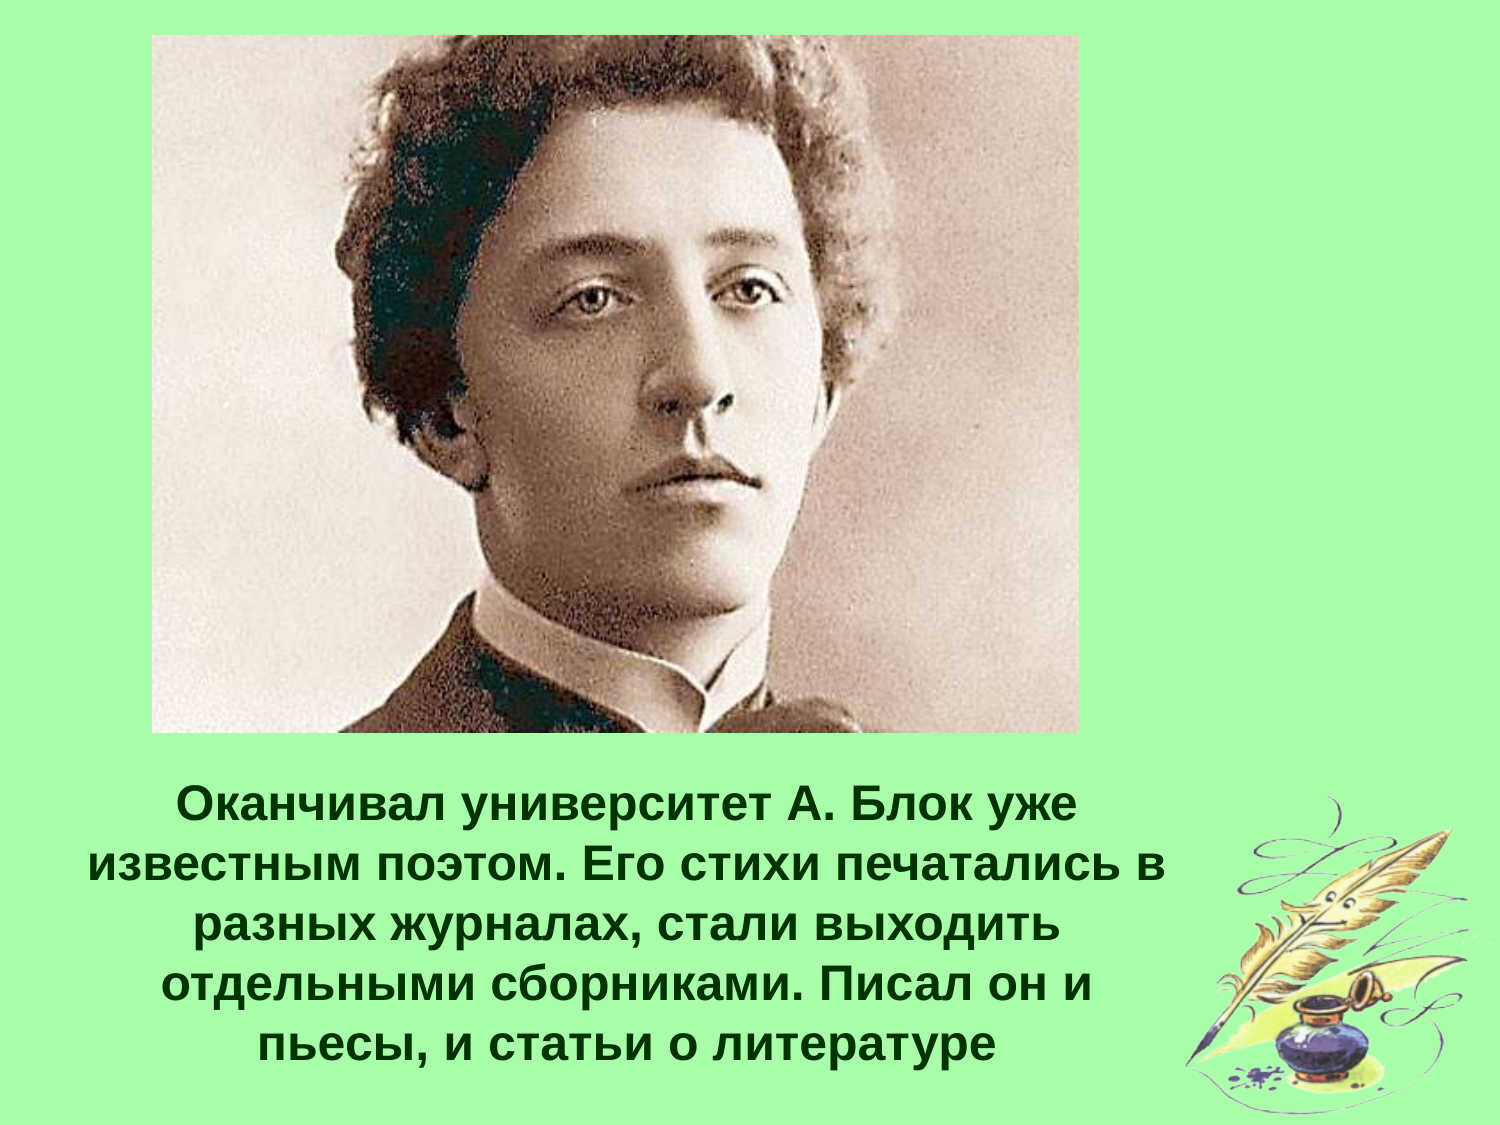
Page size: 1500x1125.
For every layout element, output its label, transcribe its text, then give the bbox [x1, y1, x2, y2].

text_box Оканчивал университет А. Блок уже известным поэтом. Его стихи печатались в разных журналах, стали выходить отдельными сборниками. Писал он и пьесы, и статьи о литературе [70, 763, 1184, 1078]
picture [1170, 796, 1500, 1125]
picture [152, 34, 1079, 734]
